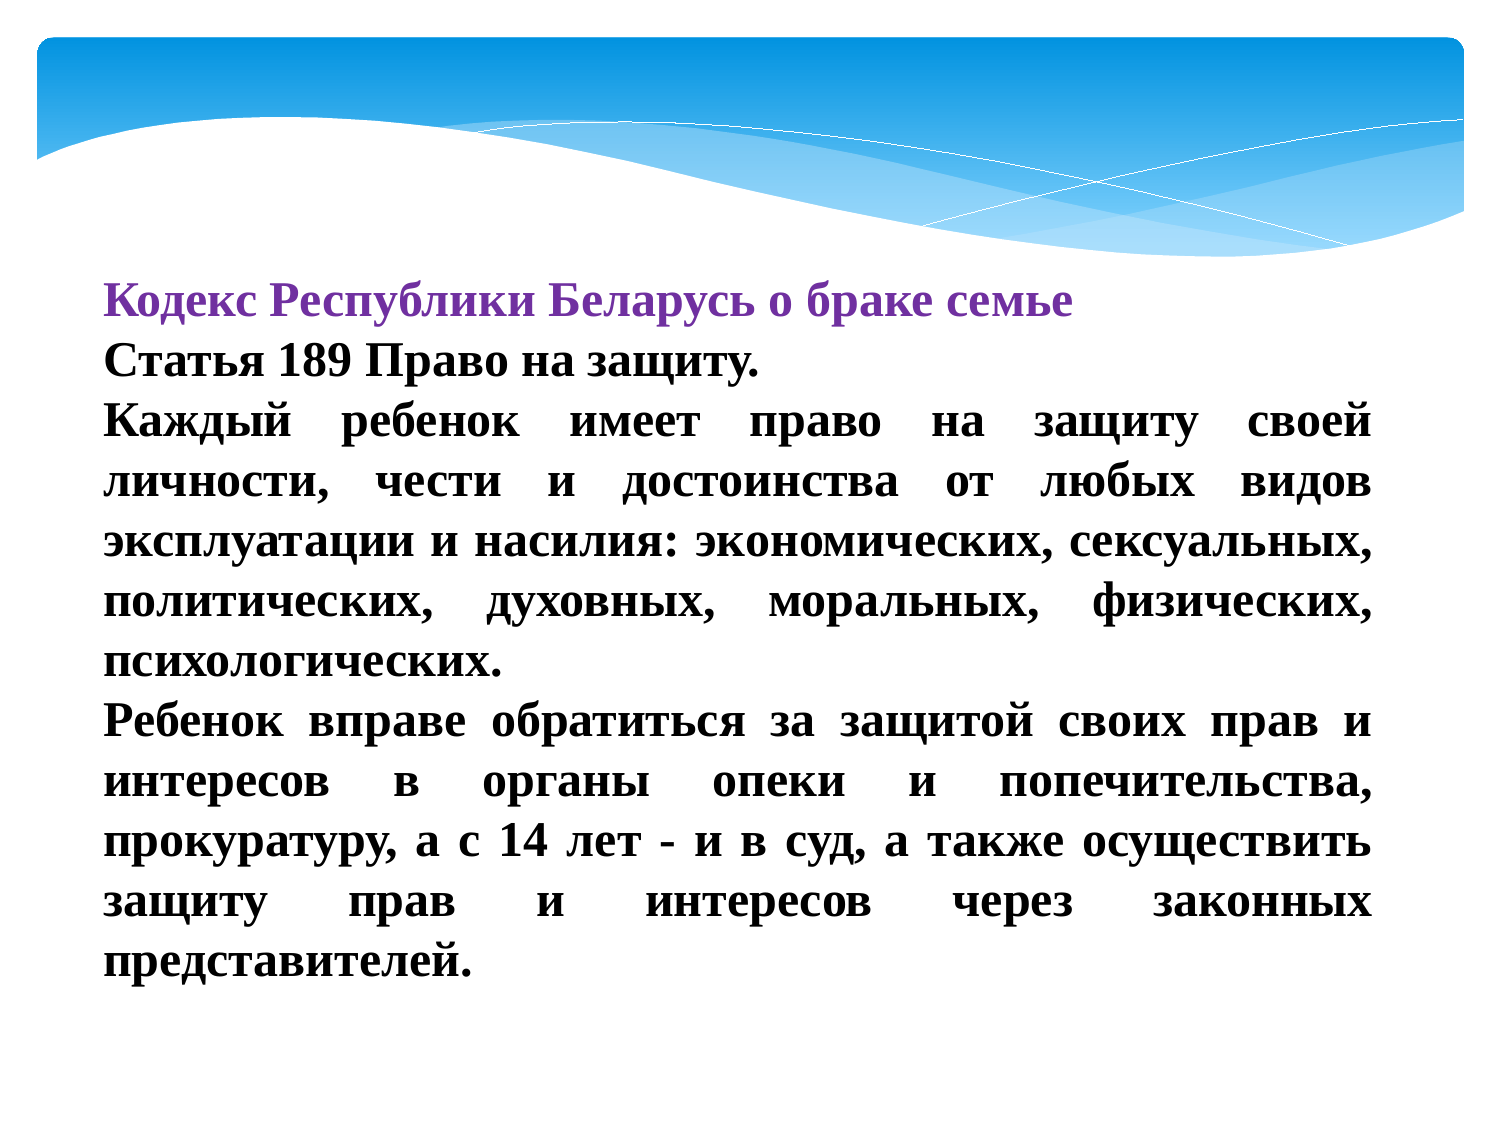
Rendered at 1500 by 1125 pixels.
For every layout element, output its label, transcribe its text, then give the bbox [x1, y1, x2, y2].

text_box Кодекс Республики Беларусь о браке семье Статья 189 Право на защиту. Каждый ребенок имеет право на защиту своей личности, чести и достоинства от любых видов эксплуатации и насилия: экономических, сексуальных, политических, духовных, моральных, физических, психологических. Ребенок вправе обратиться за защитой своих прав и интересов в органы опеки и попечительства, прокуратуру, а с 14 лет - и в суд, а также осуществить защиту прав и интересов через законных представителей. [88, 214, 1388, 994]
